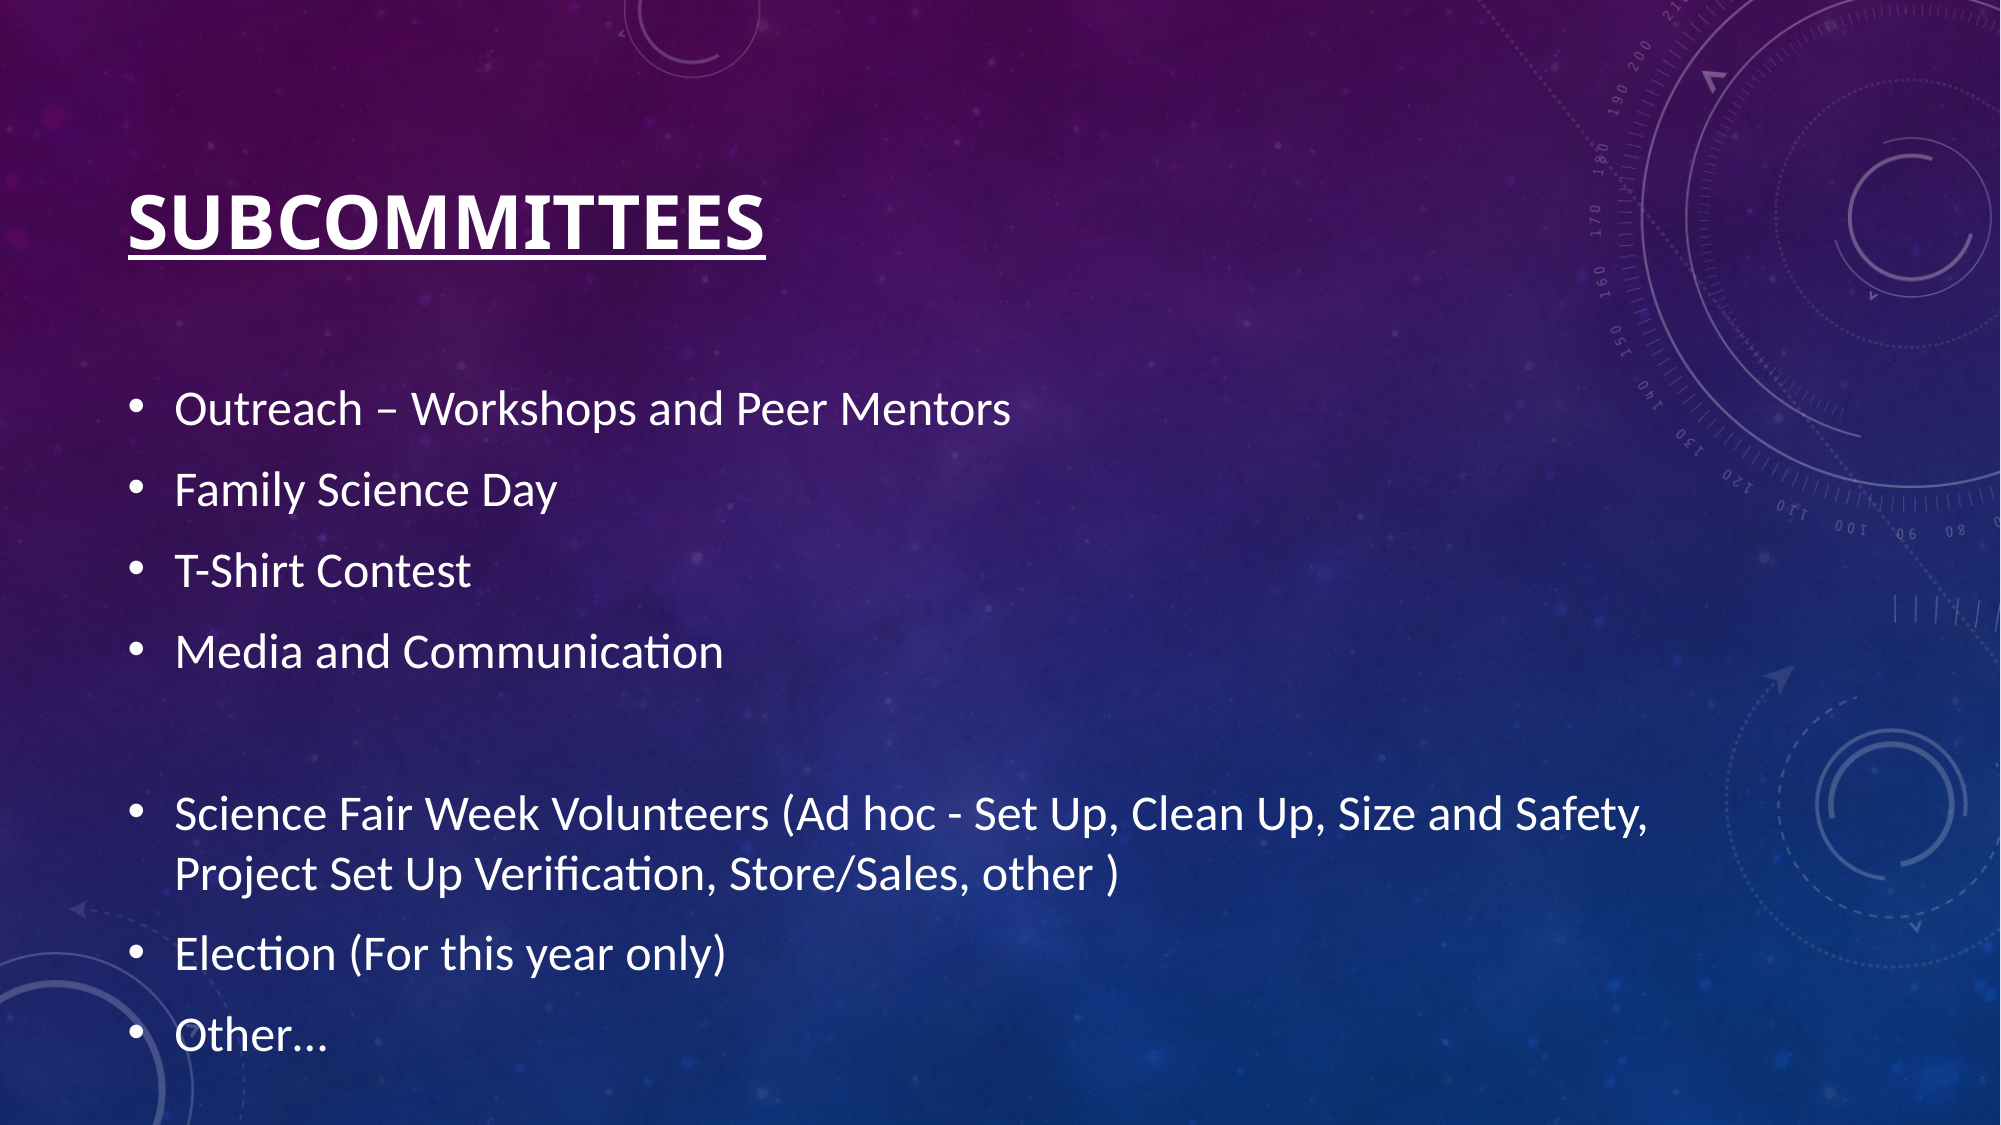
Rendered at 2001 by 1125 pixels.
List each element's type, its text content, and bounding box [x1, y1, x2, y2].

title SUBCOMMITTEES [112, 99, 1775, 339]
list Outreach – Workshops and Peer Mentors Family Science Day T-Shirt Contest Media and Communication Science Fair Week Volunteers (Ad hoc - Set Up, Clean Up, Size and Safety, Project Set Up Verification, Store/Sales, other ) Election (For this year only) Other… [112, 351, 1775, 1087]
picture [0, 0, 2001, 1125]
